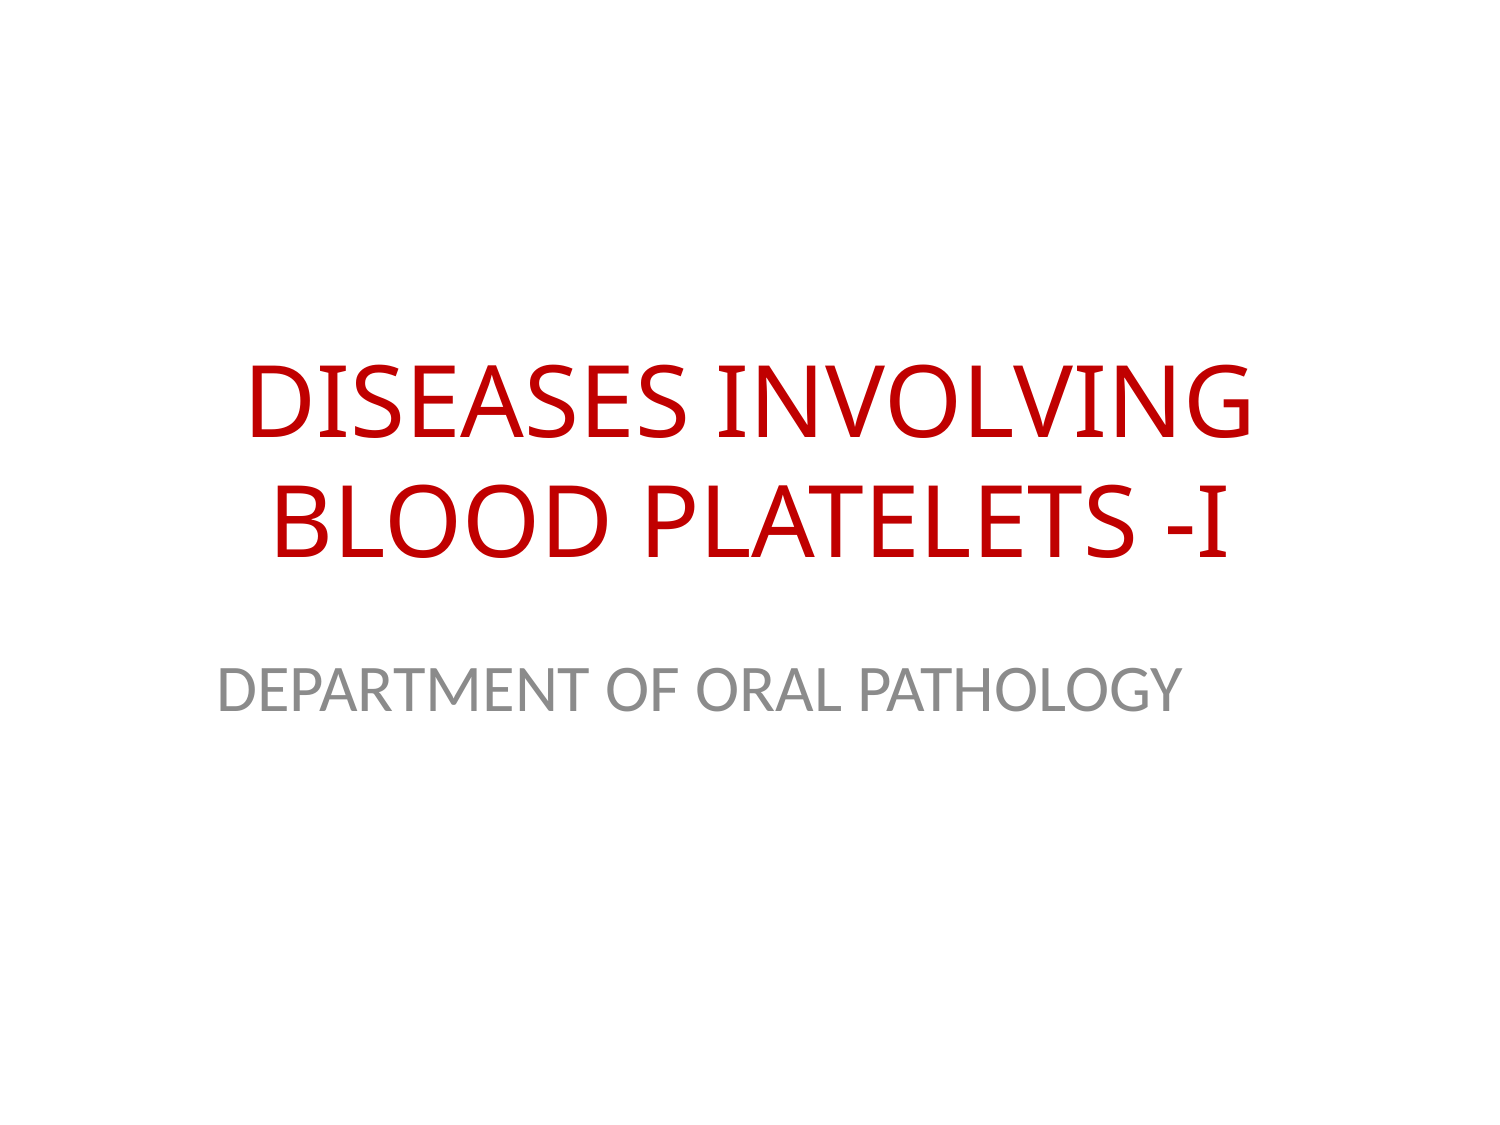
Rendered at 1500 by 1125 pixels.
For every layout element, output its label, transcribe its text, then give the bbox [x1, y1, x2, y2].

subtitle DEPARTMENT OF ORAL PATHOLOGY [99, 637, 1300, 925]
title DISEASES INVOLVING BLOOD PLATELETS -I [112, 315, 1388, 600]
